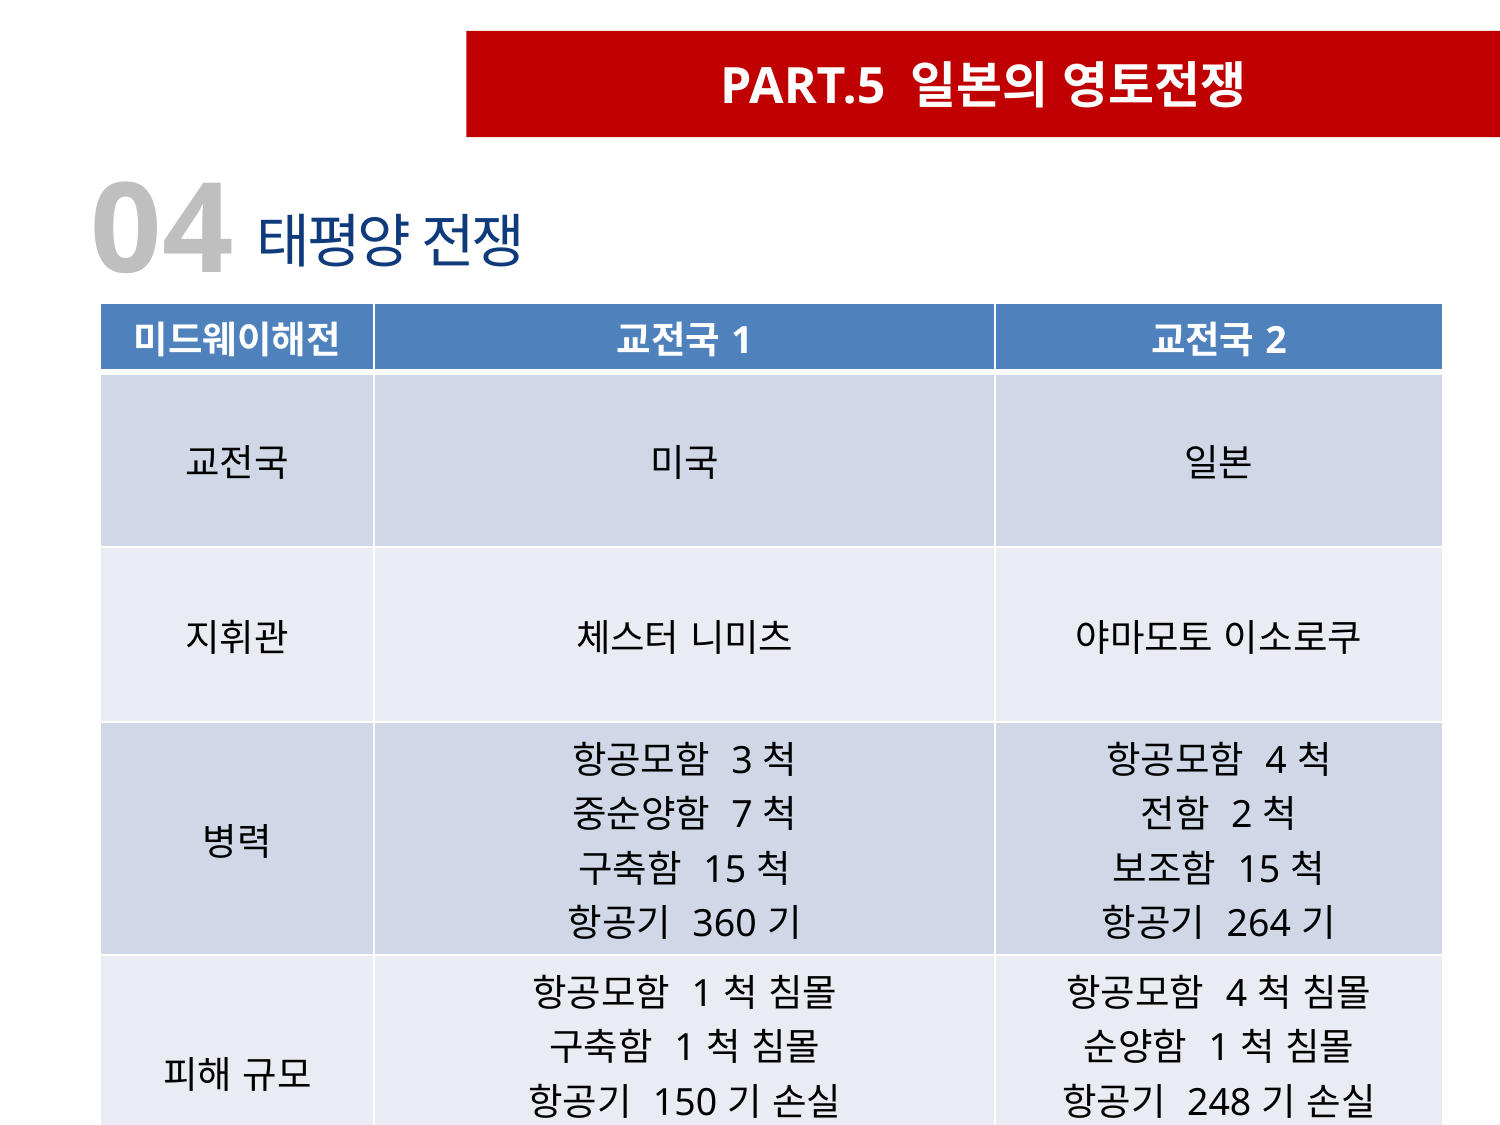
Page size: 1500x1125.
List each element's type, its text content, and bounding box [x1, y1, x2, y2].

table_cell 체스터 니미츠 [375, 548, 994, 721]
table_cell 일본 [996, 375, 1442, 546]
table_header 교전국1 [375, 304, 994, 369]
text_box PART.5 일본의 영토전쟁 [464, 29, 1500, 139]
text_box 태평양 전쟁 [242, 196, 1376, 281]
table_header 미드웨이해전 [101, 304, 373, 369]
table_cell 병력 [101, 723, 373, 954]
table_cell 항공모함 3척 중순양함 7척 구축함 15척 항공기 360기 [375, 723, 994, 954]
table_cell 항공모함 4척 전함 2척 보조함 15척 항공기 264기 [996, 723, 1442, 954]
table_cell 미국 [375, 375, 994, 546]
text_box 04 [35, 140, 290, 306]
table_cell 항공모함 4척 침몰 순양함 1척 침몰 항공기 248기 손실 3057명 전사 [996, 956, 1442, 1125]
table_header 교전국2 [996, 304, 1442, 369]
table_cell 피해 규모 [101, 956, 373, 1125]
table_cell 항공모함 1척 침몰 구축함 1척 침몰 항공기 150기 손실 307명 전사 [375, 956, 994, 1125]
table_cell 야마모토 이소로쿠 [996, 548, 1442, 721]
table_cell 교전국 [101, 375, 373, 546]
table_cell 지휘관 [101, 548, 373, 721]
